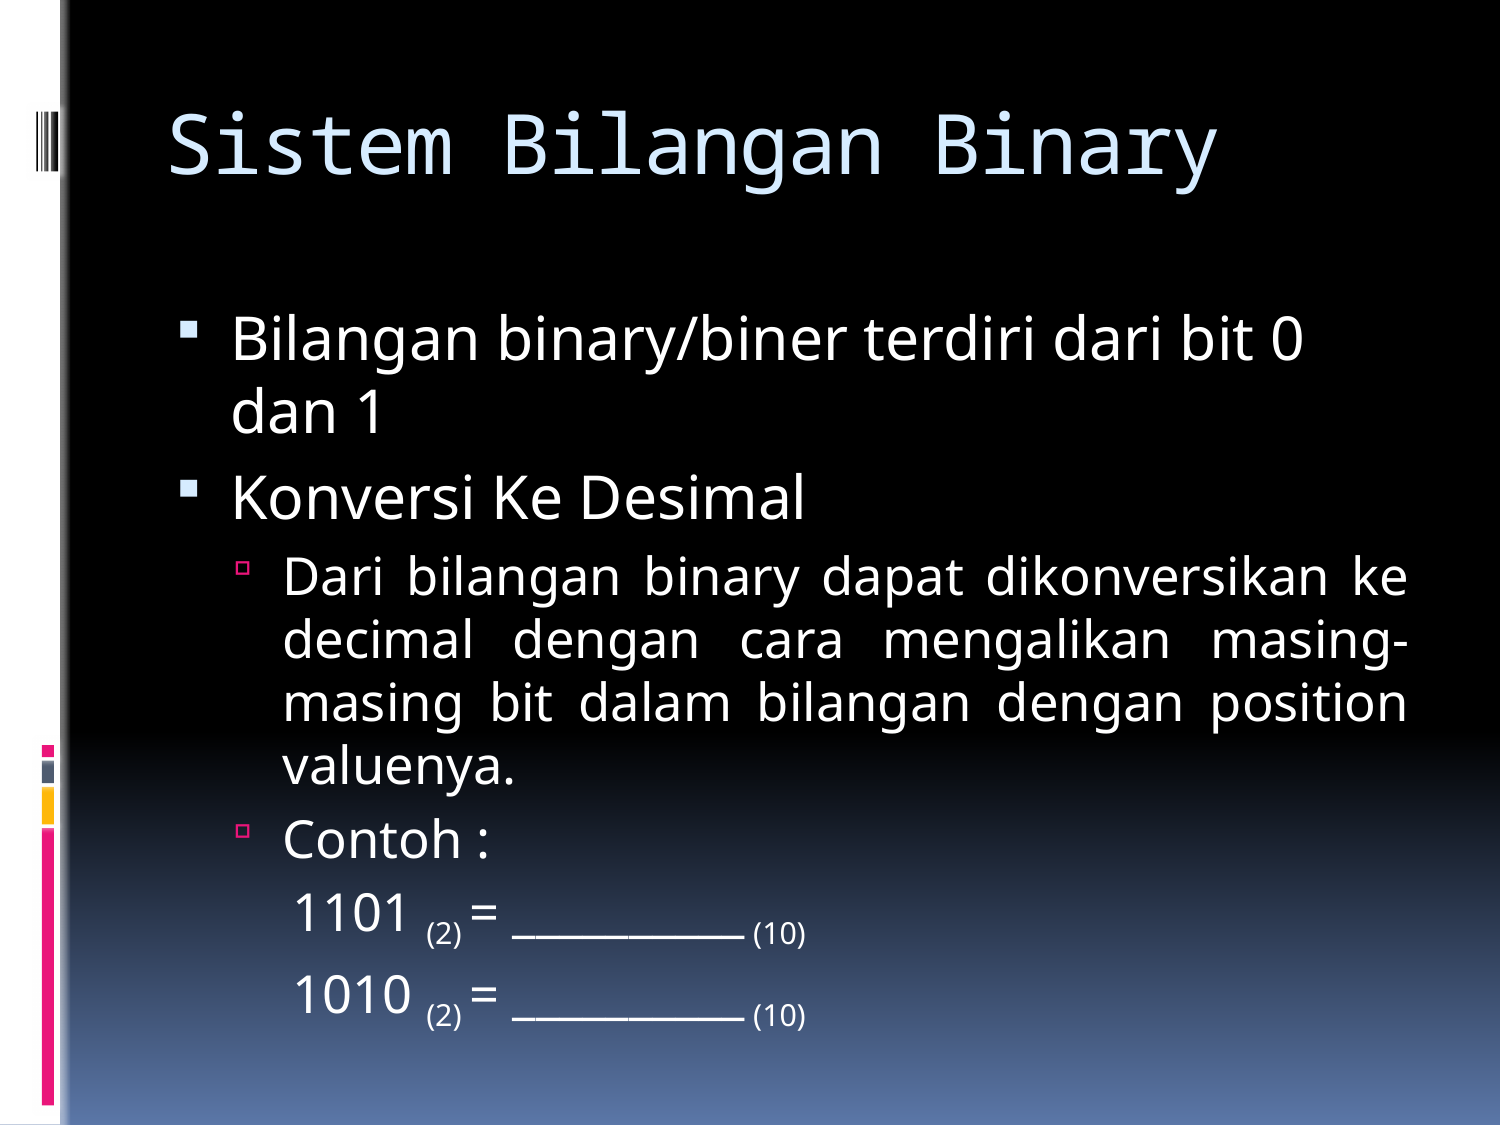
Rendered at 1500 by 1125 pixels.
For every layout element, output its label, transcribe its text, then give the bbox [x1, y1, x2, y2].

list Bilangan binary/biner terdiri dari bit 0 dan 1 Konversi Ke Desimal Dari bilangan binary dapat dikonversikan ke decimal dengan cara mengalikan masing-masing bit dalam bilangan dengan position valuenya. Contoh : 1101 (2) = __________ (10) 1010 (2) = __________ (10) [150, 292, 1425, 1043]
title Sistem Bilangan Binary [150, 83, 1425, 234]
